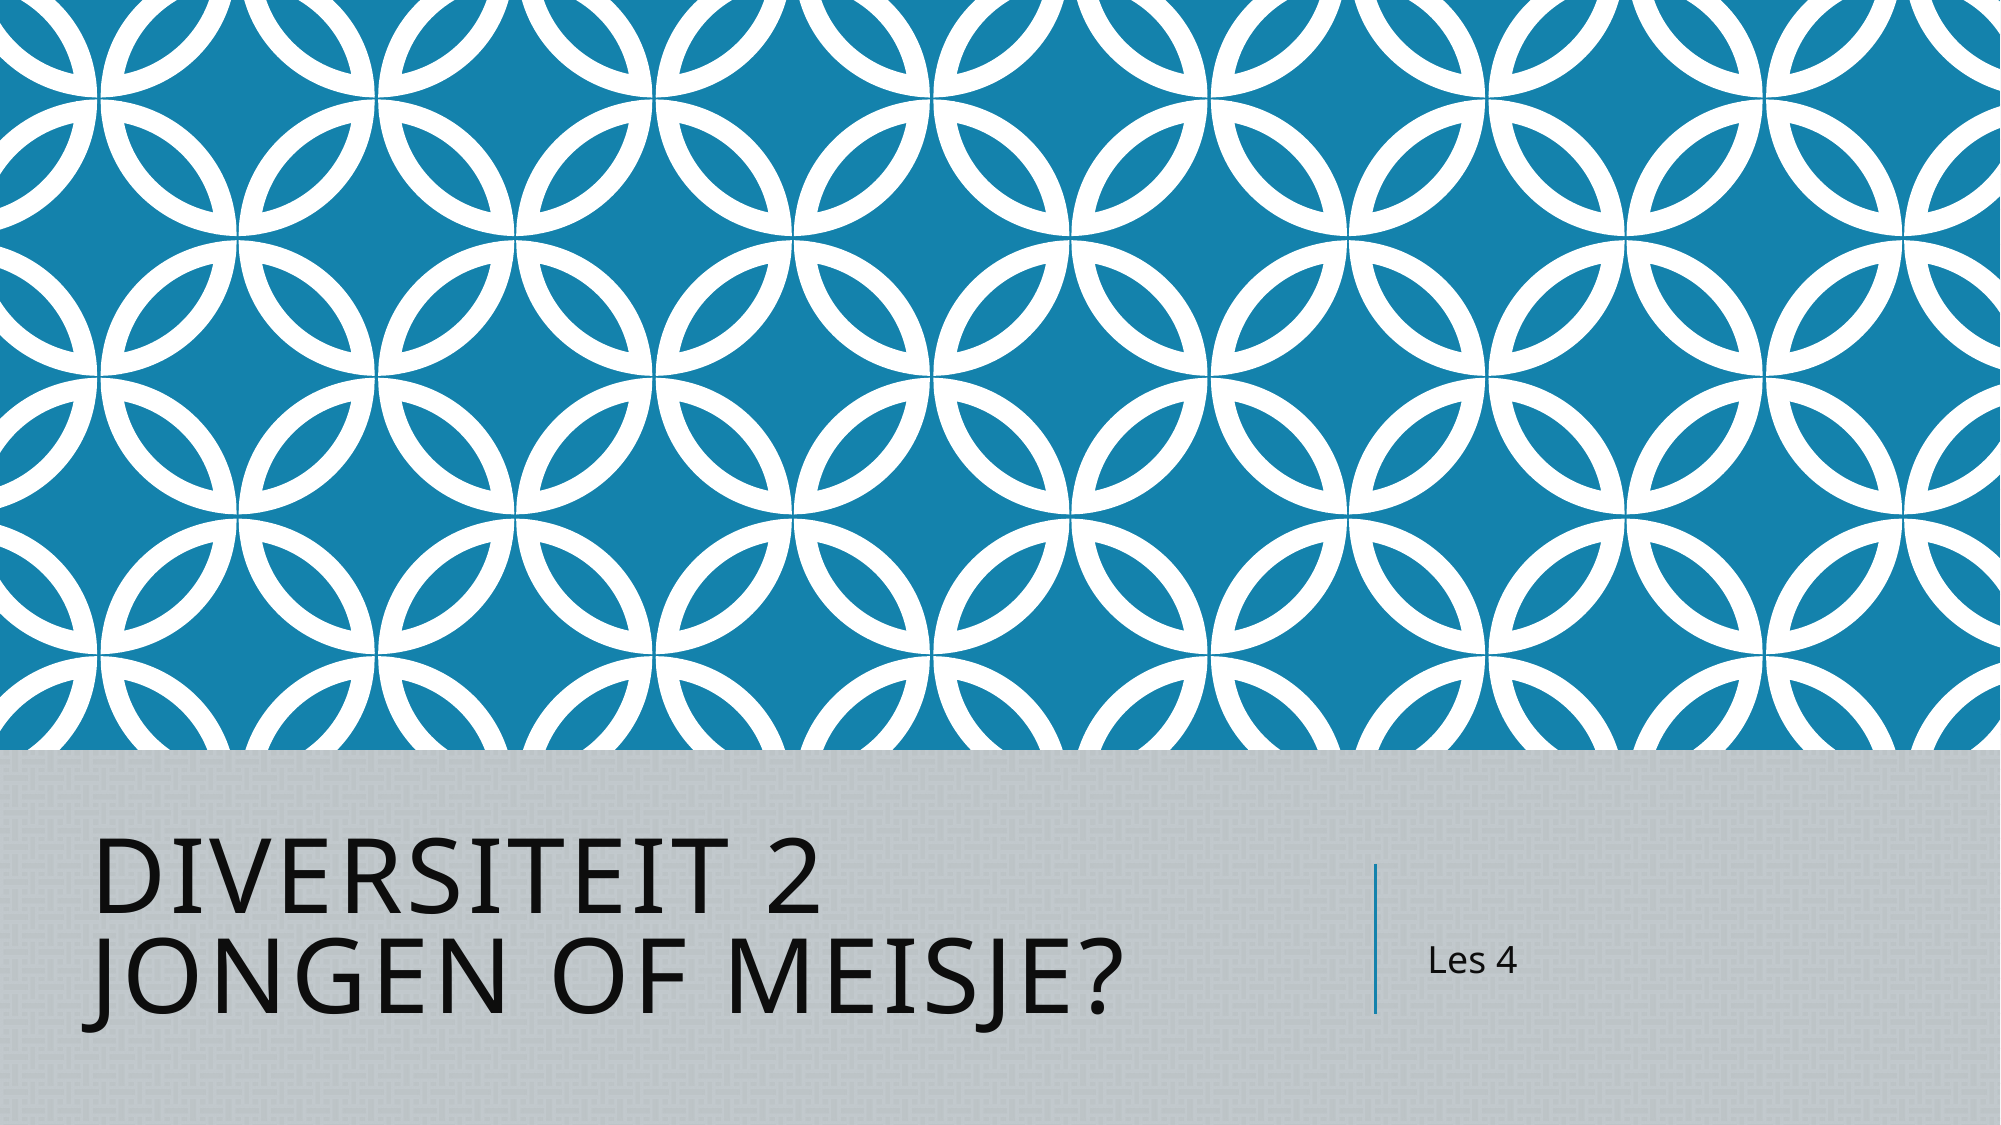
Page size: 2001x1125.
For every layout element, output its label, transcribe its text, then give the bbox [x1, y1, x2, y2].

title Diversiteit 2 jongen of meisje? [75, 813, 1350, 1054]
subtitle Les 4 [1412, 813, 1938, 1054]
